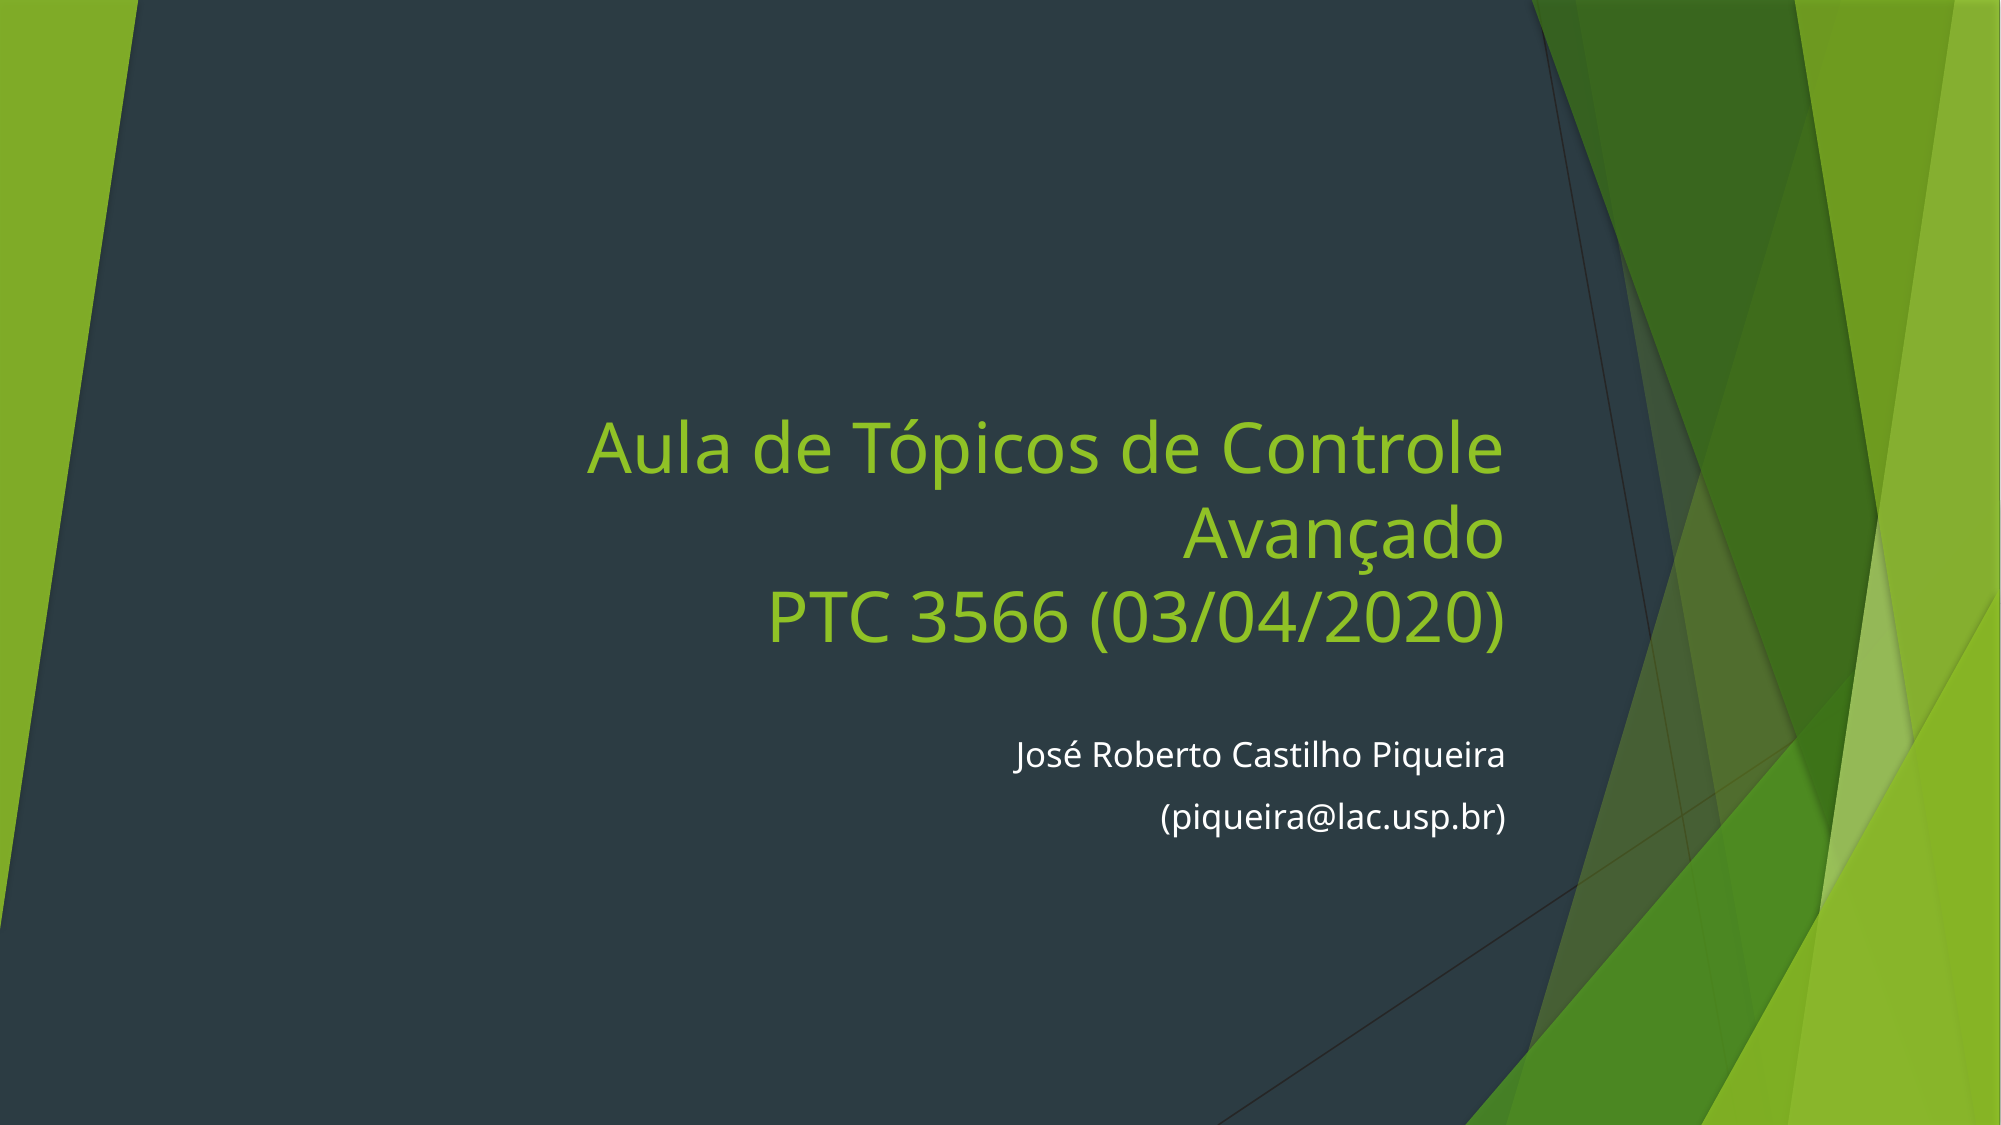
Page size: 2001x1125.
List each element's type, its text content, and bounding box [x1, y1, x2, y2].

subtitle José Roberto Castilho Piqueira (piqueira@lac.usp.br) [247, 664, 1522, 845]
title Aula de Tópicos de Controle Avançado PTC 3566 (03/04/2020) [247, 394, 1522, 664]
